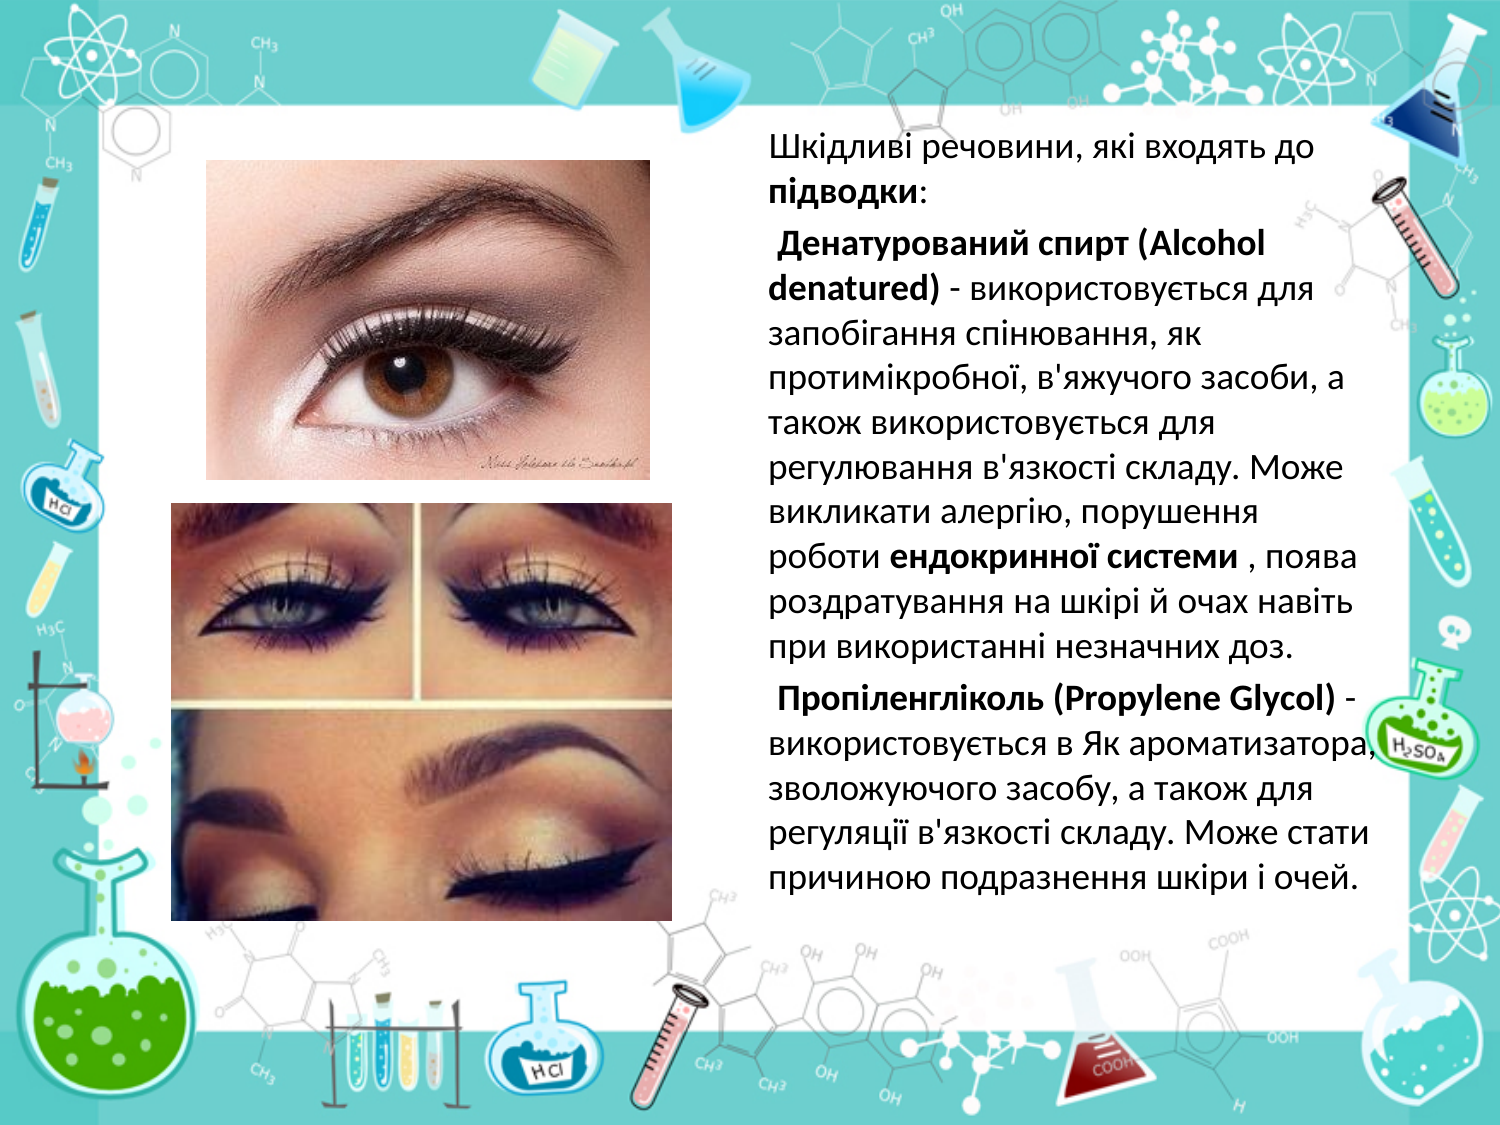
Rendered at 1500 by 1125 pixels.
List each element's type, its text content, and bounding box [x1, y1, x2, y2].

list Шкідливі речовини, які входять до підводки: Денатурований спирт (Alcohol denatured) - використовується для запобігання спінювання, як протимікробної, в'яжучого засоби, а також використовується для регулювання в'язкості складу. Може викликати алергію, порушення роботи ендокринної системи , поява роздратування на шкірі й очах навіть при використанні незначних доз. Пропіленгліколь (Propylene Glycol) - використовується в Як ароматизатора, зволожуючого засобу, а також для регуляції в'язкості складу. Може стати причиною подразнення шкіри і очей. [702, 113, 1400, 1005]
picture [0, 0, 1500, 1125]
